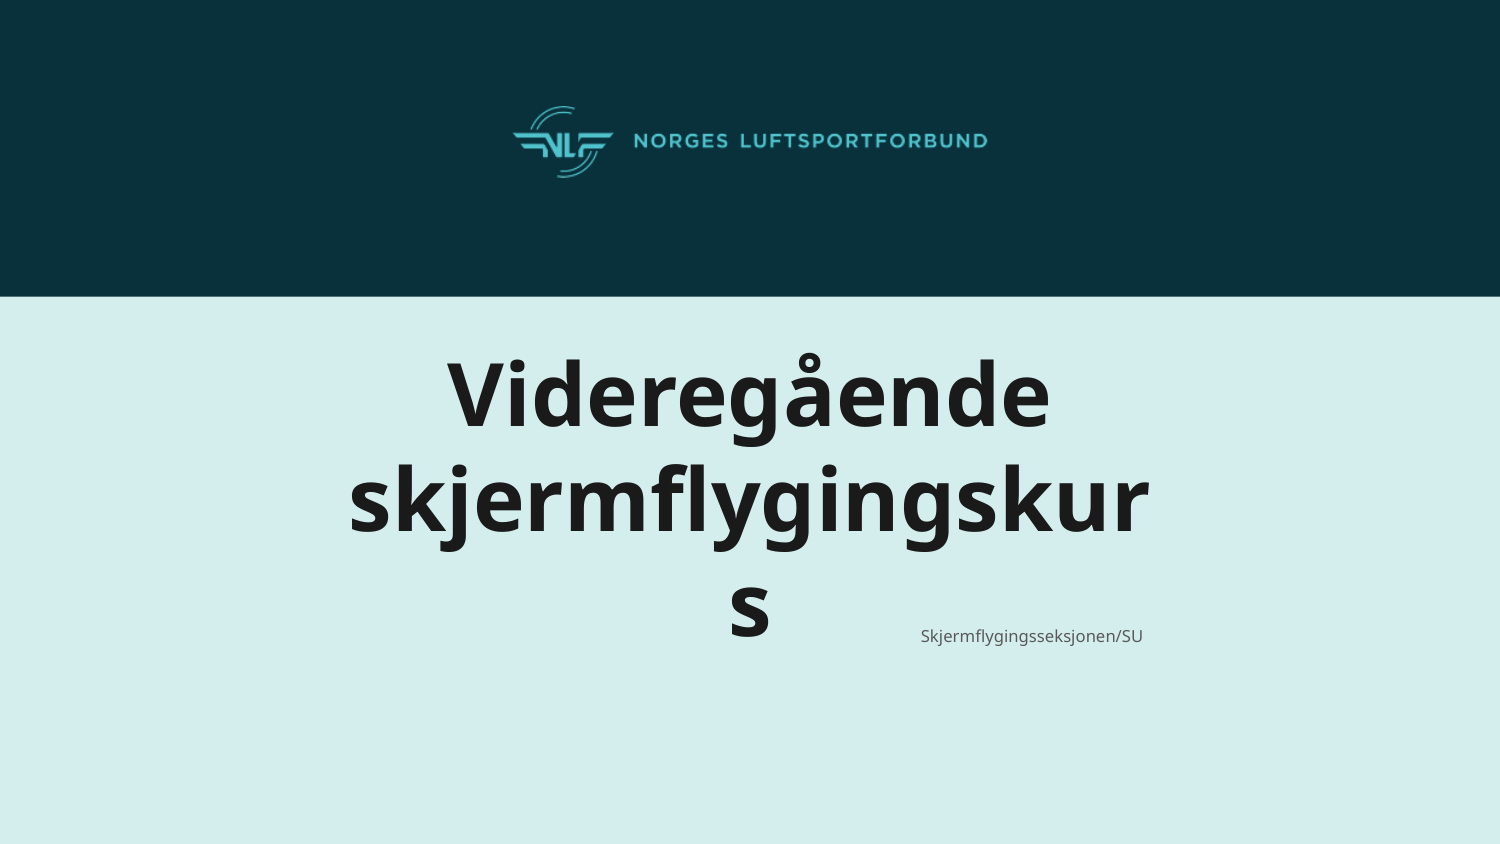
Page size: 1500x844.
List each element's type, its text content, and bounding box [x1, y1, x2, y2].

picture [508, 106, 992, 179]
title Videregående skjermflygingskurs [331, 323, 1169, 597]
subtitle Skjermflygingsseksjonen/SU [341, 611, 1159, 701]
